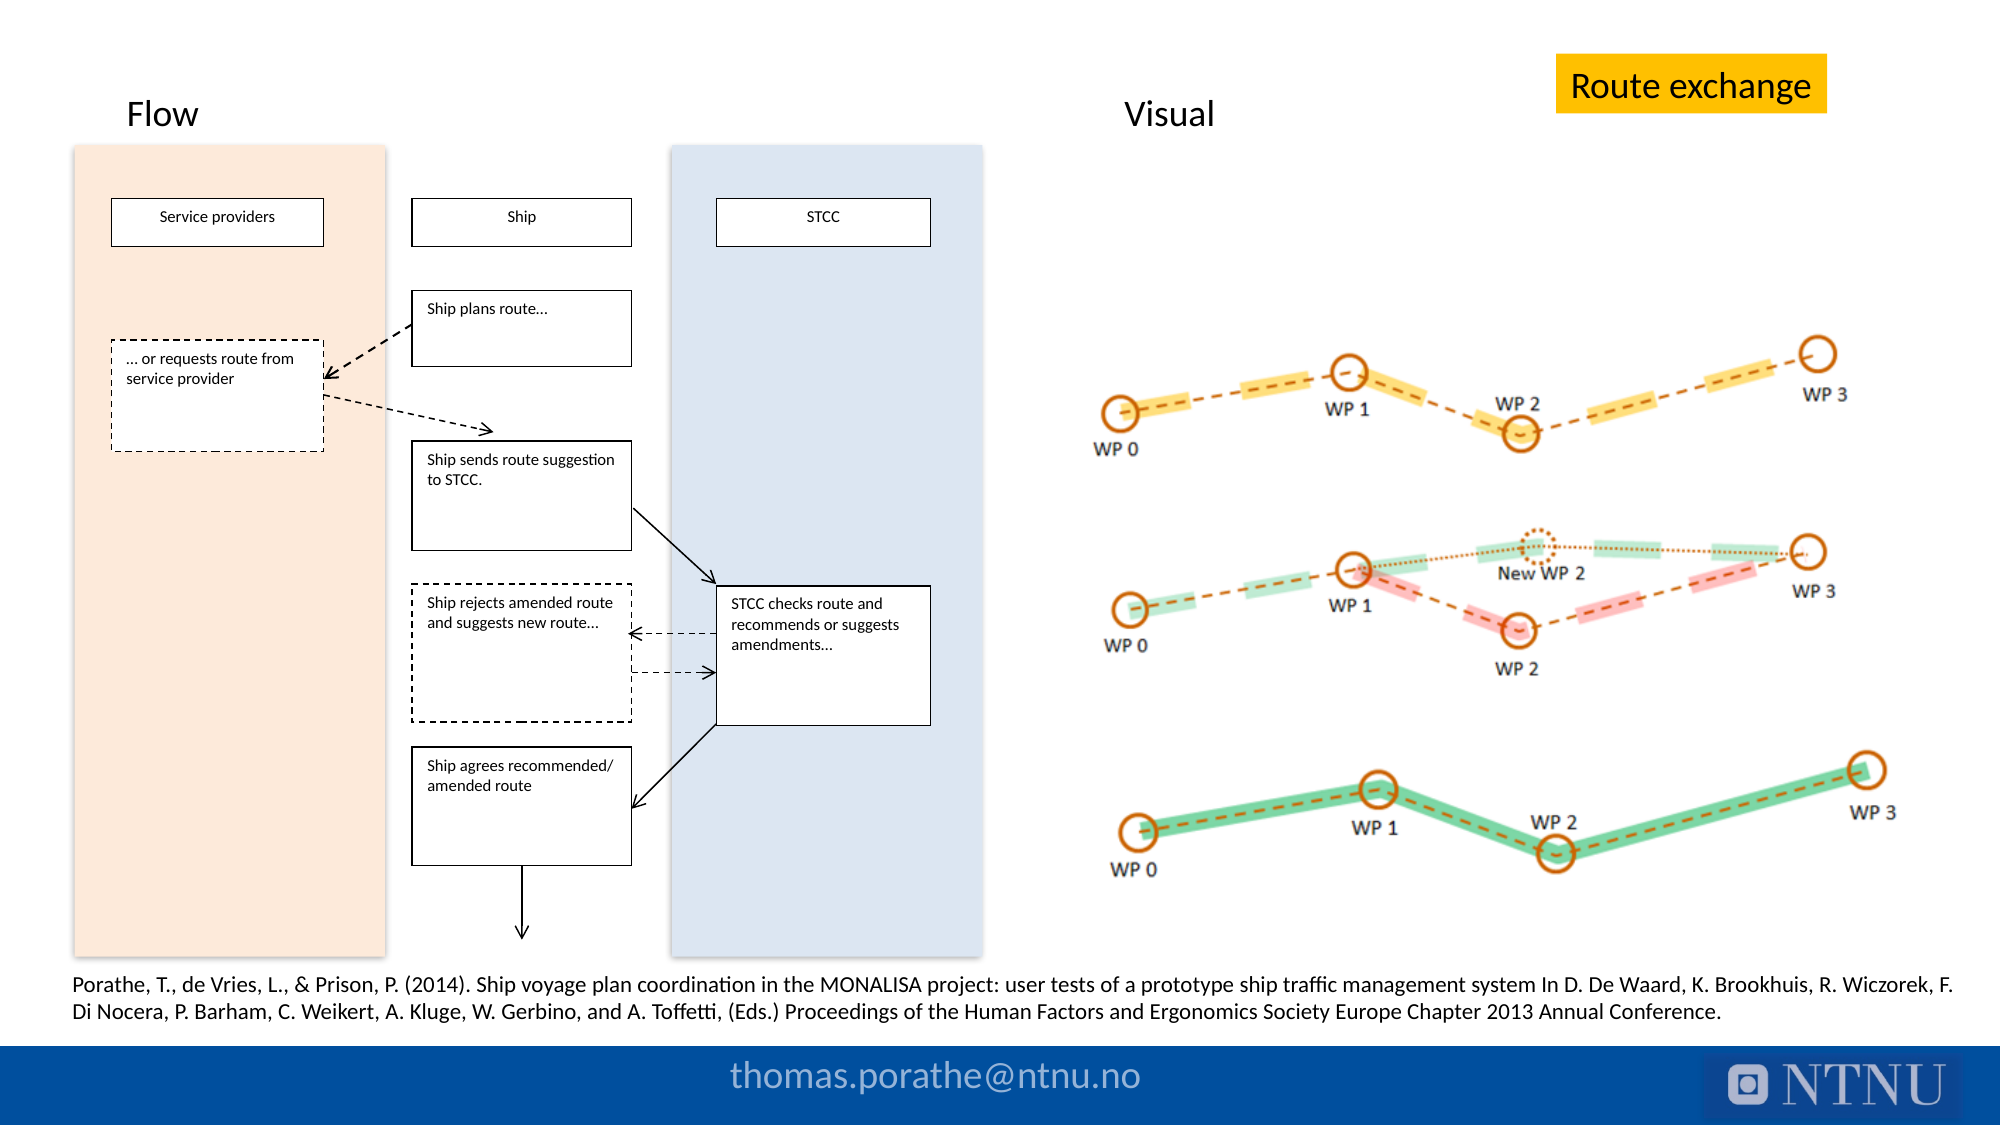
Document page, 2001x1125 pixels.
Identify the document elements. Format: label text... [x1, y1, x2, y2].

picture [0, 1046, 2000, 1125]
text_box [74, 144, 386, 957]
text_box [111, 198, 931, 940]
picture [1075, 317, 1917, 903]
text_box Porathe, T., de Vries, L., & Prison, P. (2014). Ship voyage plan coordination in the MONALISA project: user tests of a prototype ship traffic management system In D. De Waard, K. Brookhuis, R. Wiczorek, F. Di Nocera, P. Barham, C. Weikert, A. Kluge, W. Gerbino, and A. Toffetti, (Eds.) Proceedings of the Human Factors and Ergonomics Society Europe Chapter 2013 Annual Conference. [57, 961, 1981, 1032]
text_box Visual [1109, 81, 1231, 142]
text_box Flow [112, 81, 215, 142]
text_box [671, 144, 983, 957]
text_box Route exchange [1556, 53, 1828, 114]
